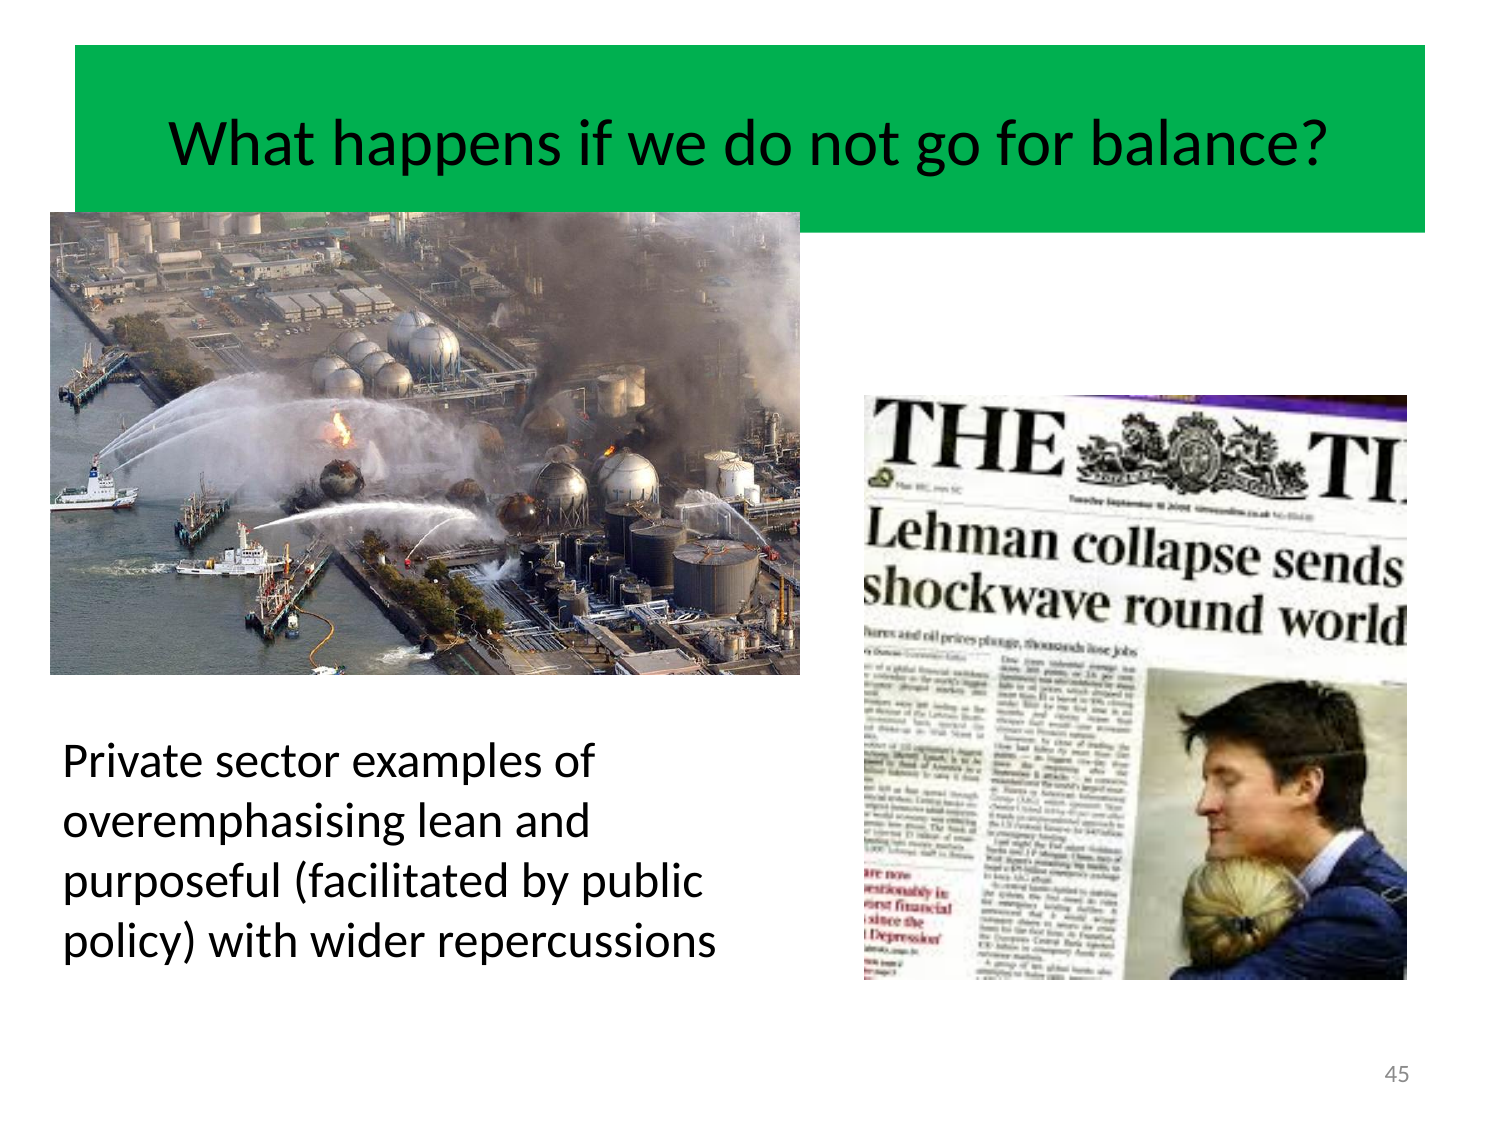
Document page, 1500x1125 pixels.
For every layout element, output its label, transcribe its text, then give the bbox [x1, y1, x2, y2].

title What happens if we do not go for balance? [75, 51, 1425, 233]
picture [864, 394, 1407, 980]
text_box Private sector examples of overemphasising lean and purposeful (facilitated by public policy) with wider repercussions [47, 719, 798, 975]
slide_number 45 [1074, 1042, 1425, 1103]
title What happens if we do not go for balance? [75, 45, 1425, 49]
picture [49, 212, 800, 676]
